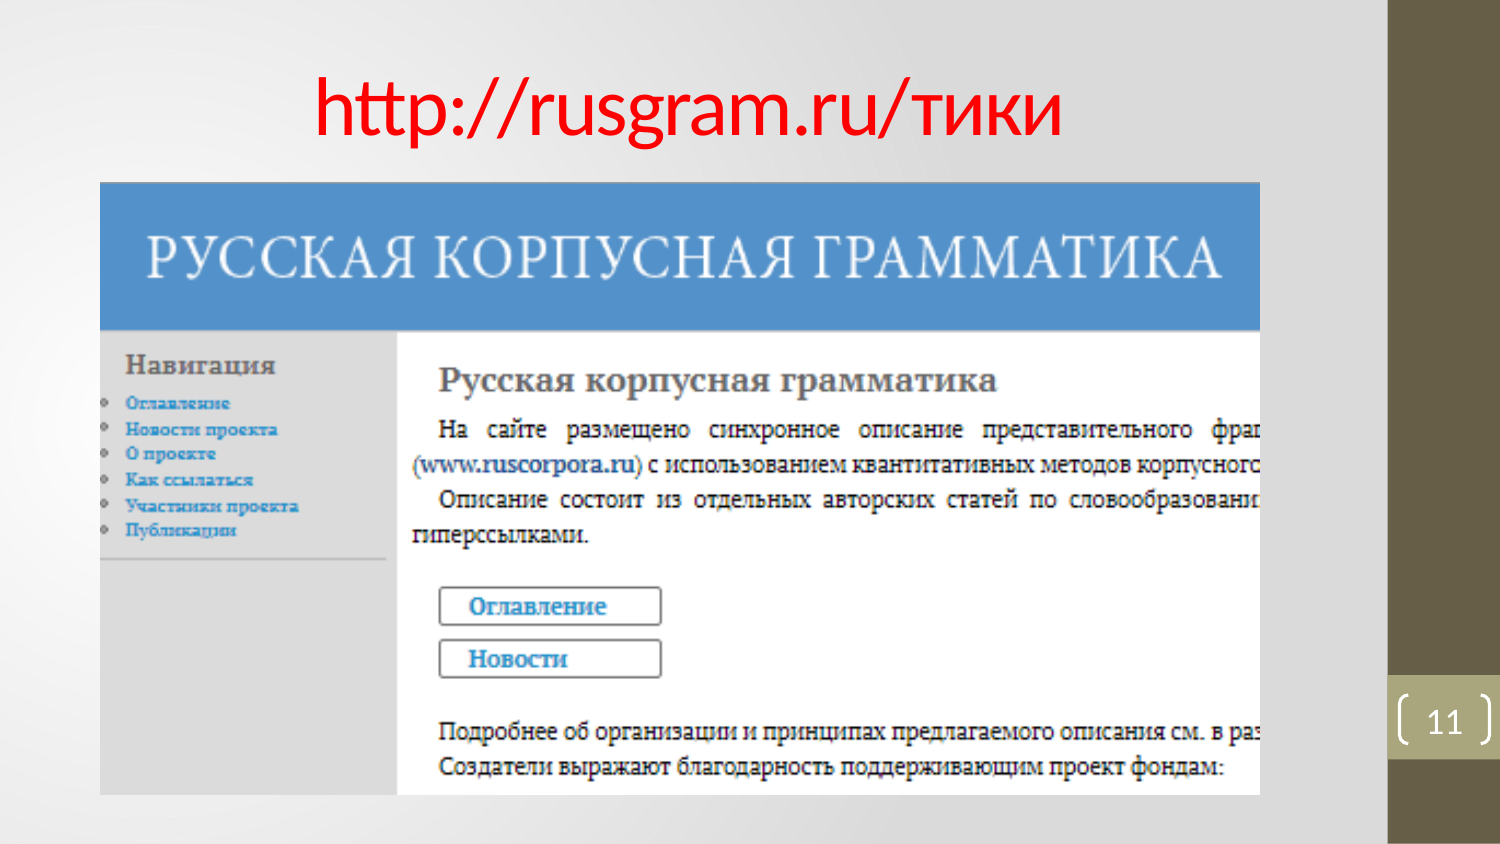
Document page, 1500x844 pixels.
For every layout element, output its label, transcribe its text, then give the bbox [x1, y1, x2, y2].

title http://rusgram.ru/тики [64, 32, 1315, 173]
picture [99, 181, 1260, 796]
slide_number 11 [1397, 693, 1492, 746]
